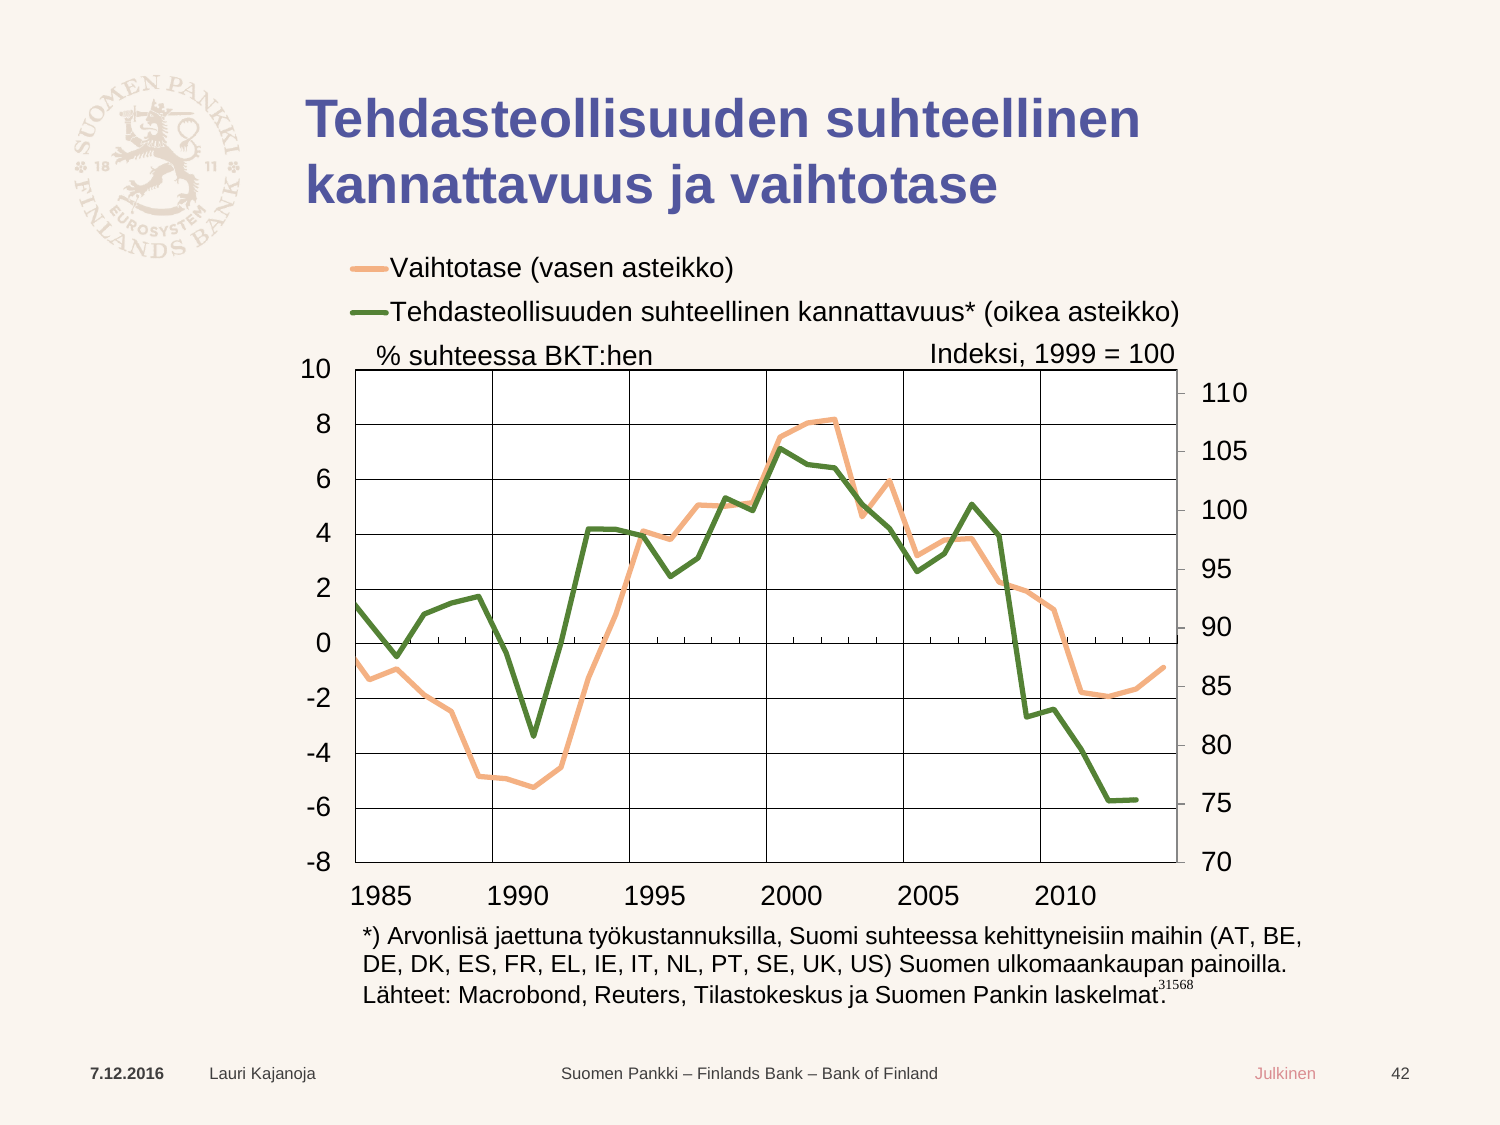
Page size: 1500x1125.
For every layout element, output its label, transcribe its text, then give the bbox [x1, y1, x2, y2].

footer Lauri Kajanoja [195, 1042, 512, 1103]
picture [0, 0, 1500, 1125]
slide_number 42 [1338, 1042, 1425, 1103]
title Tehdasteollisuuden suhteellinen kannattavuus ja vaihtotase [289, 33, 1365, 222]
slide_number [74, 1042, 195, 1103]
